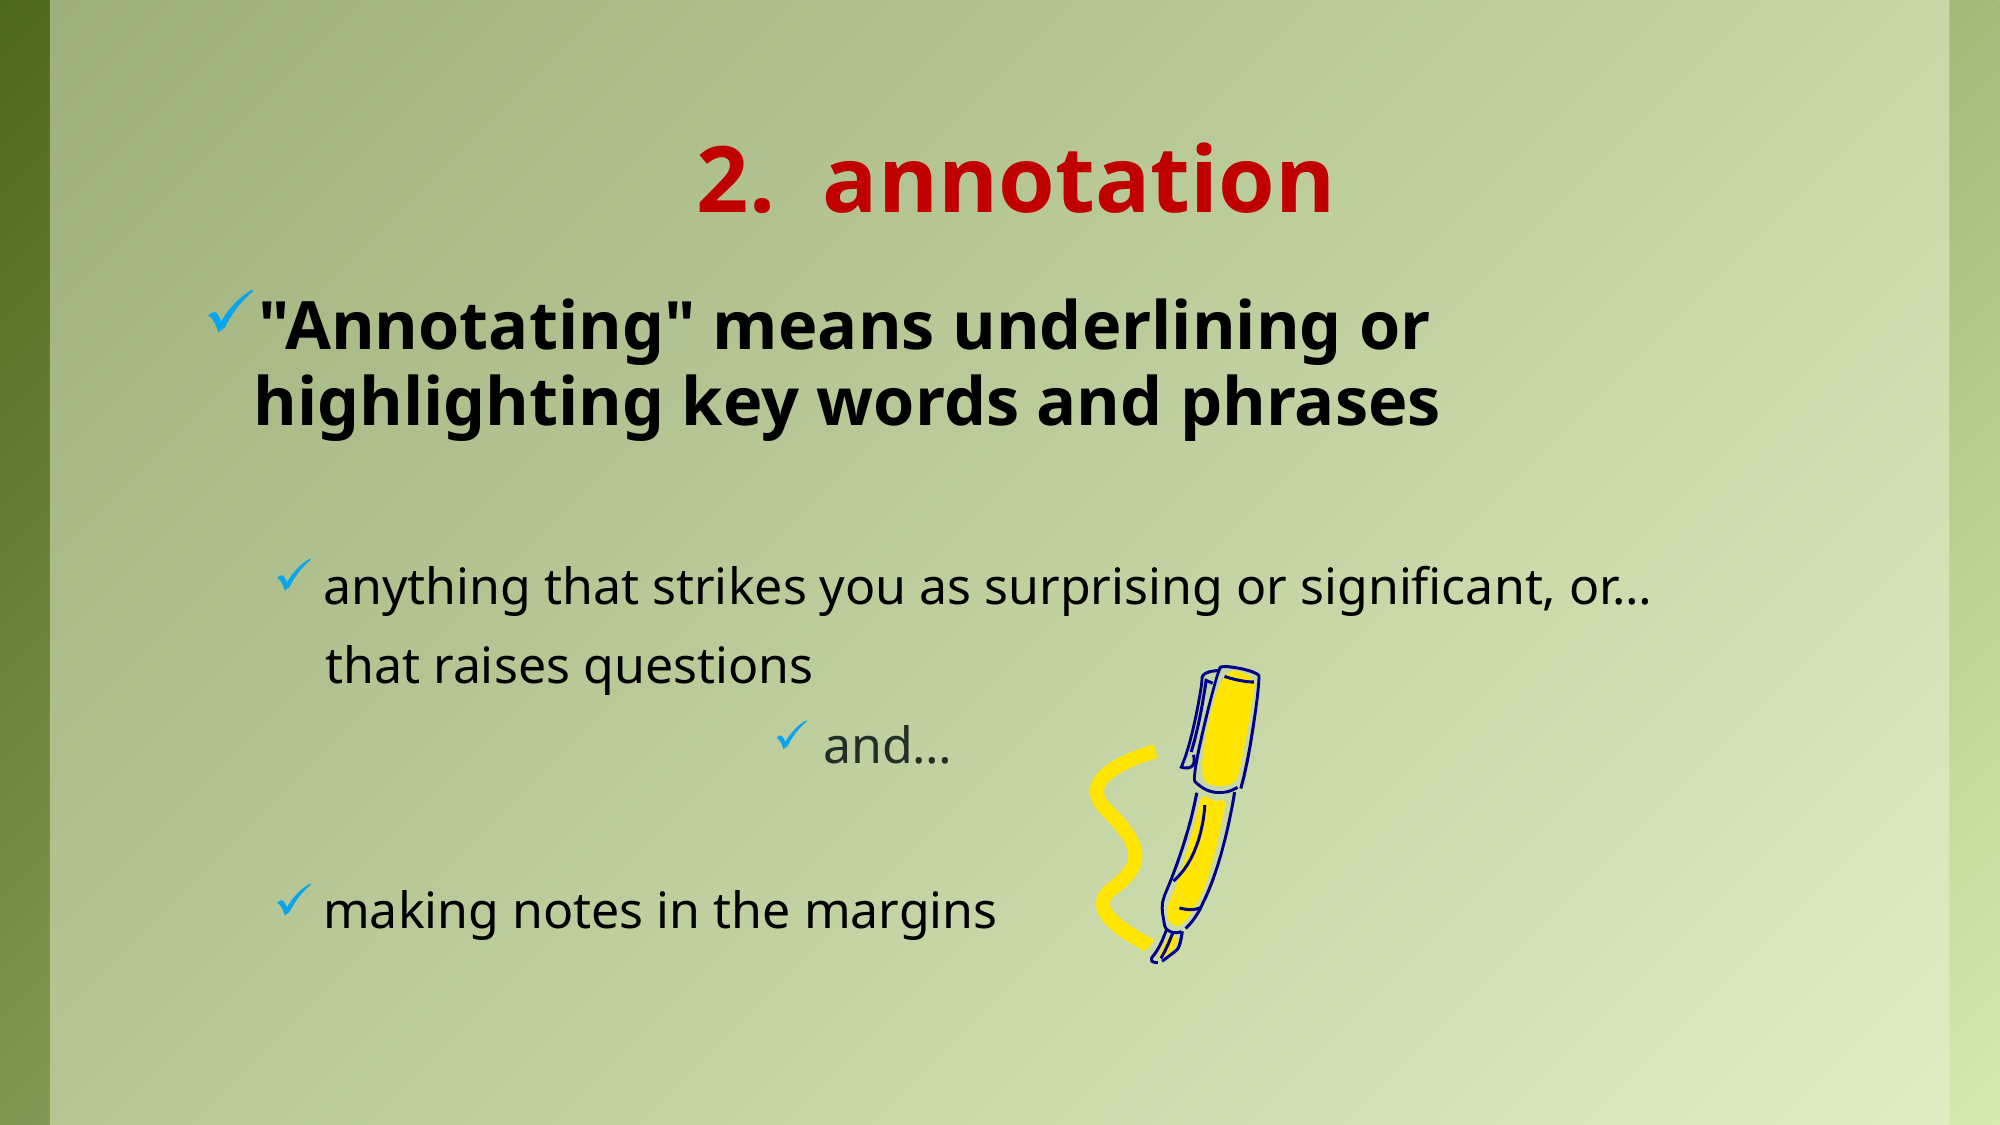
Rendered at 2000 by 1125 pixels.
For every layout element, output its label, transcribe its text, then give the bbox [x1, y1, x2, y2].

list "Annotating" means underlining or highlighting key words and phrases anything that strikes you as surprising or significant, or… that raises questions and… making notes in the margins [183, 279, 1850, 1013]
title 2. annotation [183, 12, 1850, 242]
picture [1088, 662, 1261, 965]
